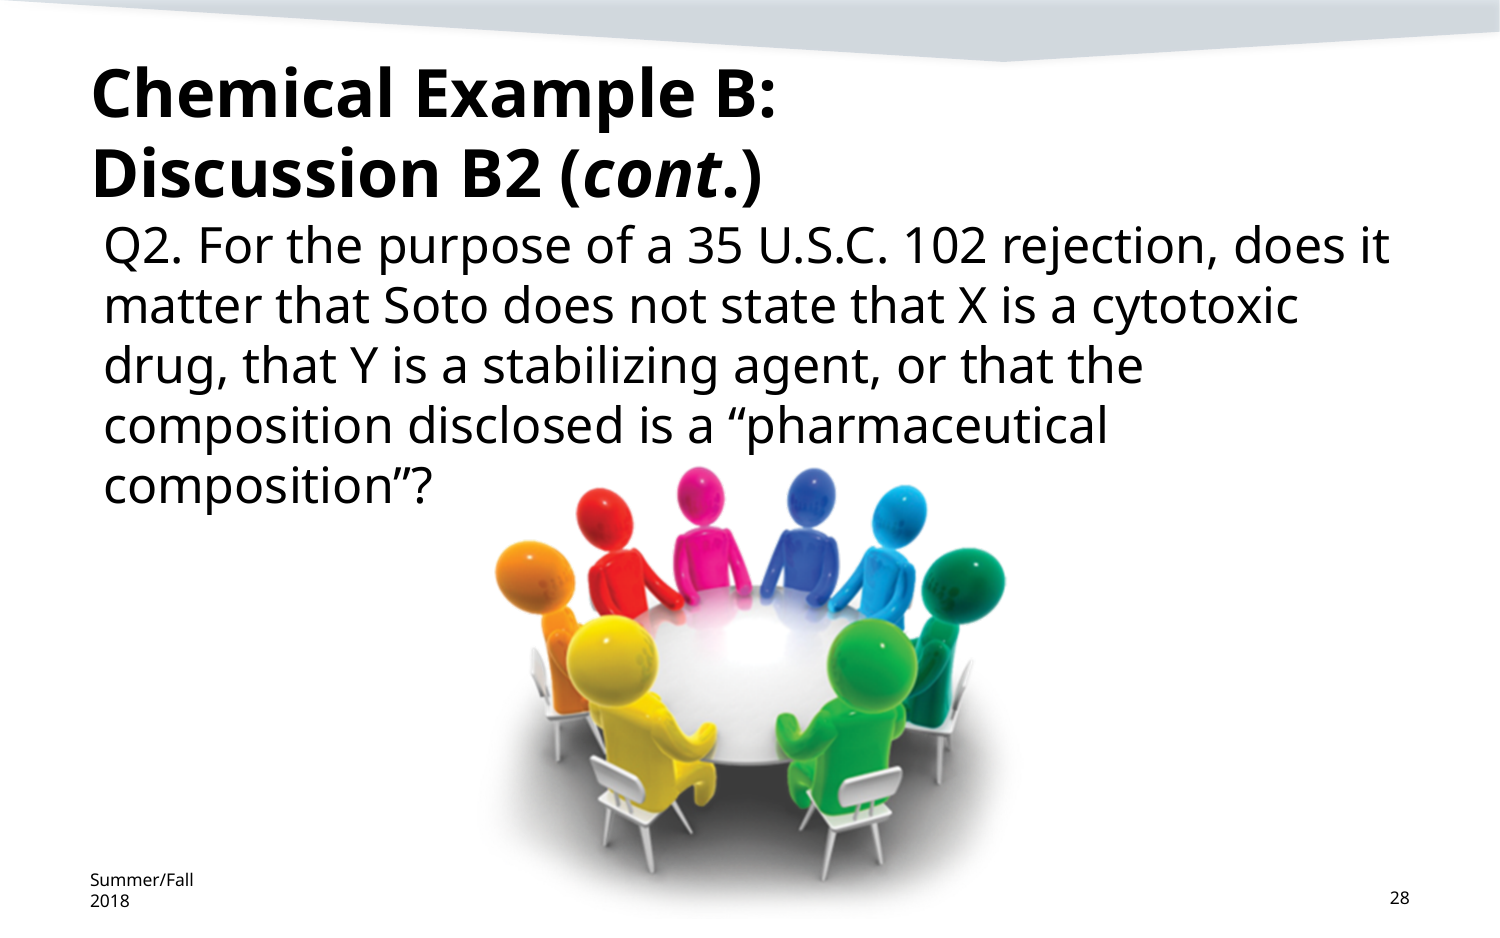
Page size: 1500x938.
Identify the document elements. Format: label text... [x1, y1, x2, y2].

slide_number 28 [1250, 868, 1425, 919]
text_box Q2. For the purpose of a 35 U.S.C. 102 rejection, does it matter that Soto does not state that X is a cytotoxic drug, that Y is a stabilizing agent, or that the composition disclosed is a “pharmaceutical composition”? [88, 206, 1412, 419]
slide_number Summer/Fall 2018 [75, 868, 250, 919]
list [468, 449, 1032, 919]
title Chemical Example B: Discussion B2 (cont.) [75, 62, 1425, 219]
